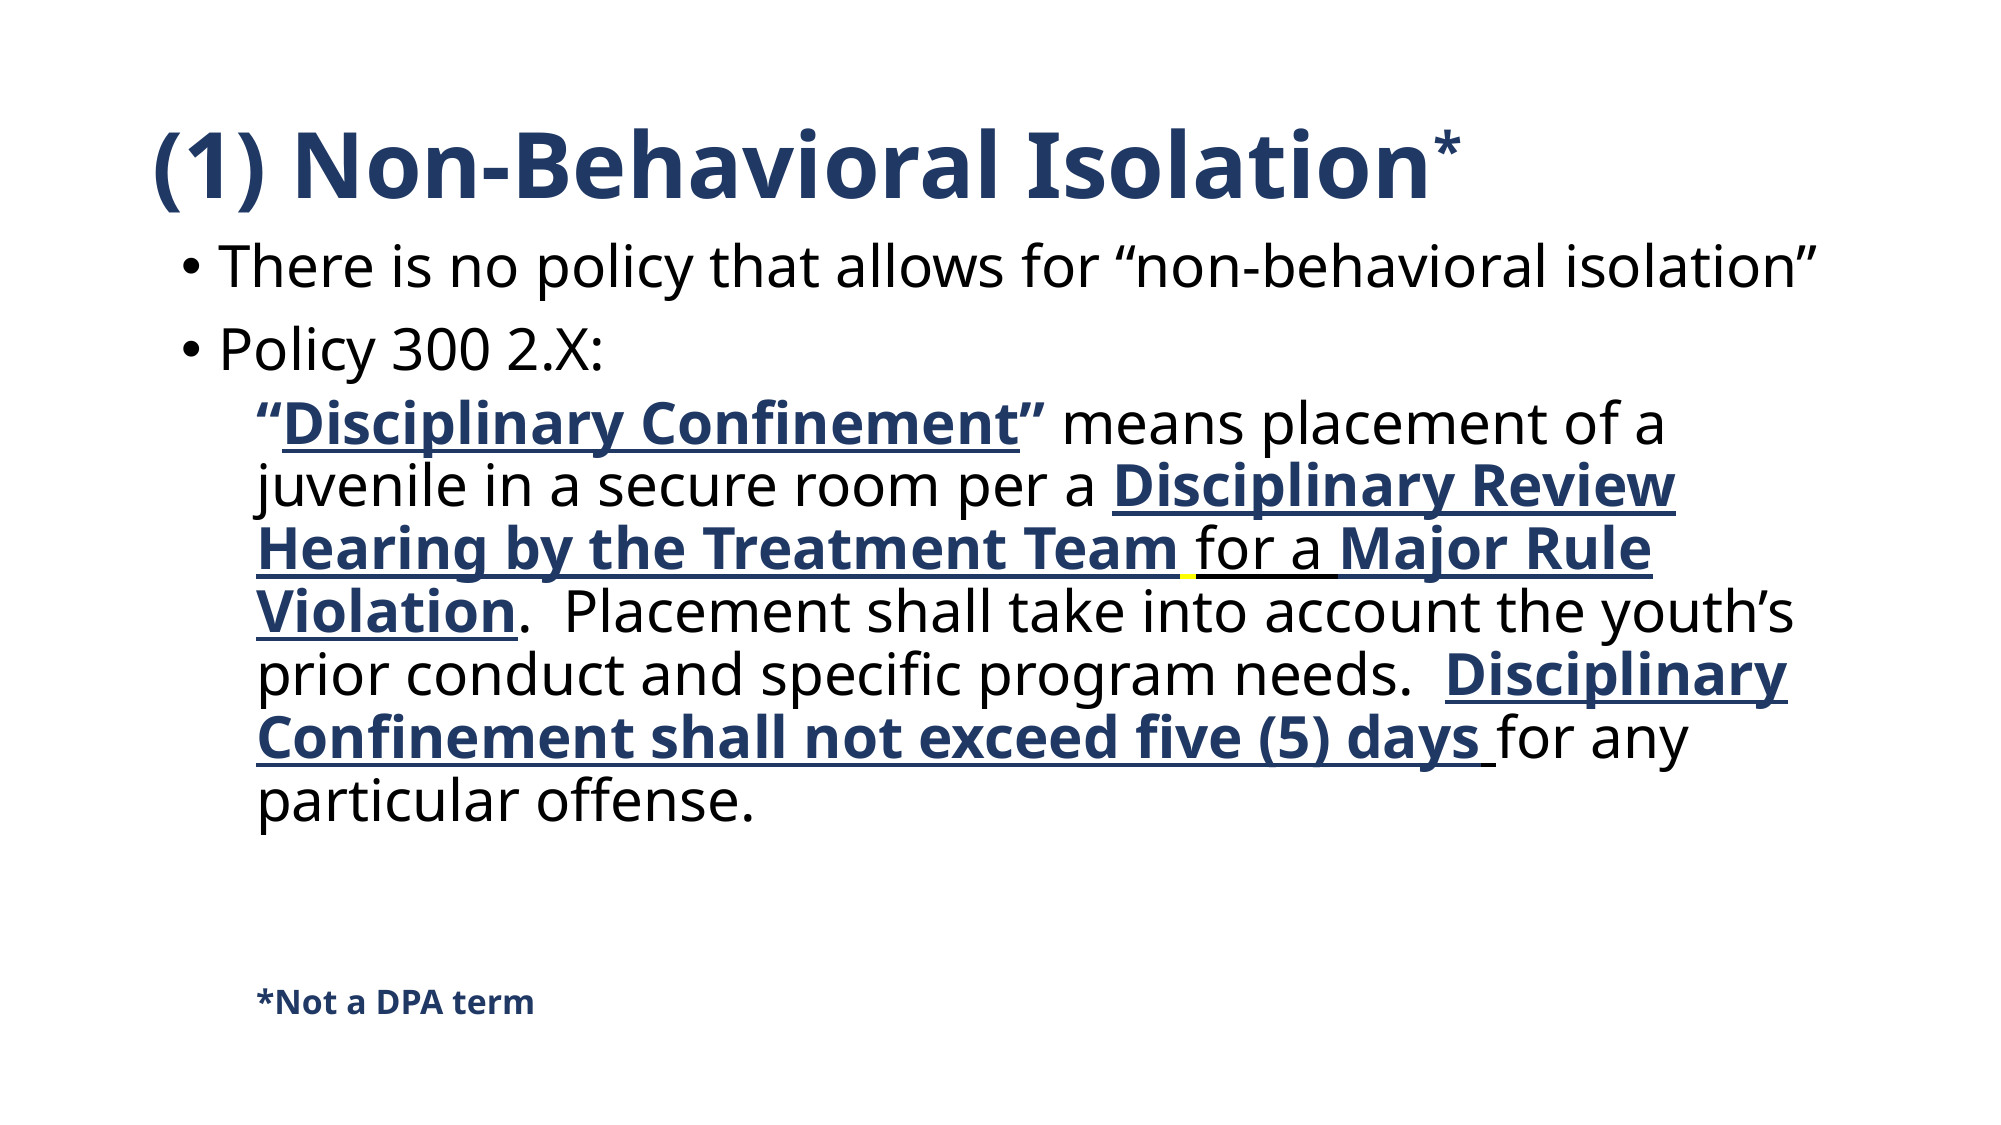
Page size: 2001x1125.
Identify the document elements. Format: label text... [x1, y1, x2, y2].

title (1) Non-Behavioral Isolation* [137, 59, 1863, 278]
list There is no policy that allows for “non-behavioral isolation” Policy 300 2.X: “Disciplinary Confinement” means placement of a juvenile in a secure room per a Disciplinary Review Hearing by the Treatment Team for a Major Rule Violation. Placement shall take into account the youth’s prior conduct and specific program needs. Disciplinary Confinement shall not exceed five (5) days for any particular offense. *Not a DPA term [166, 229, 1891, 1064]
